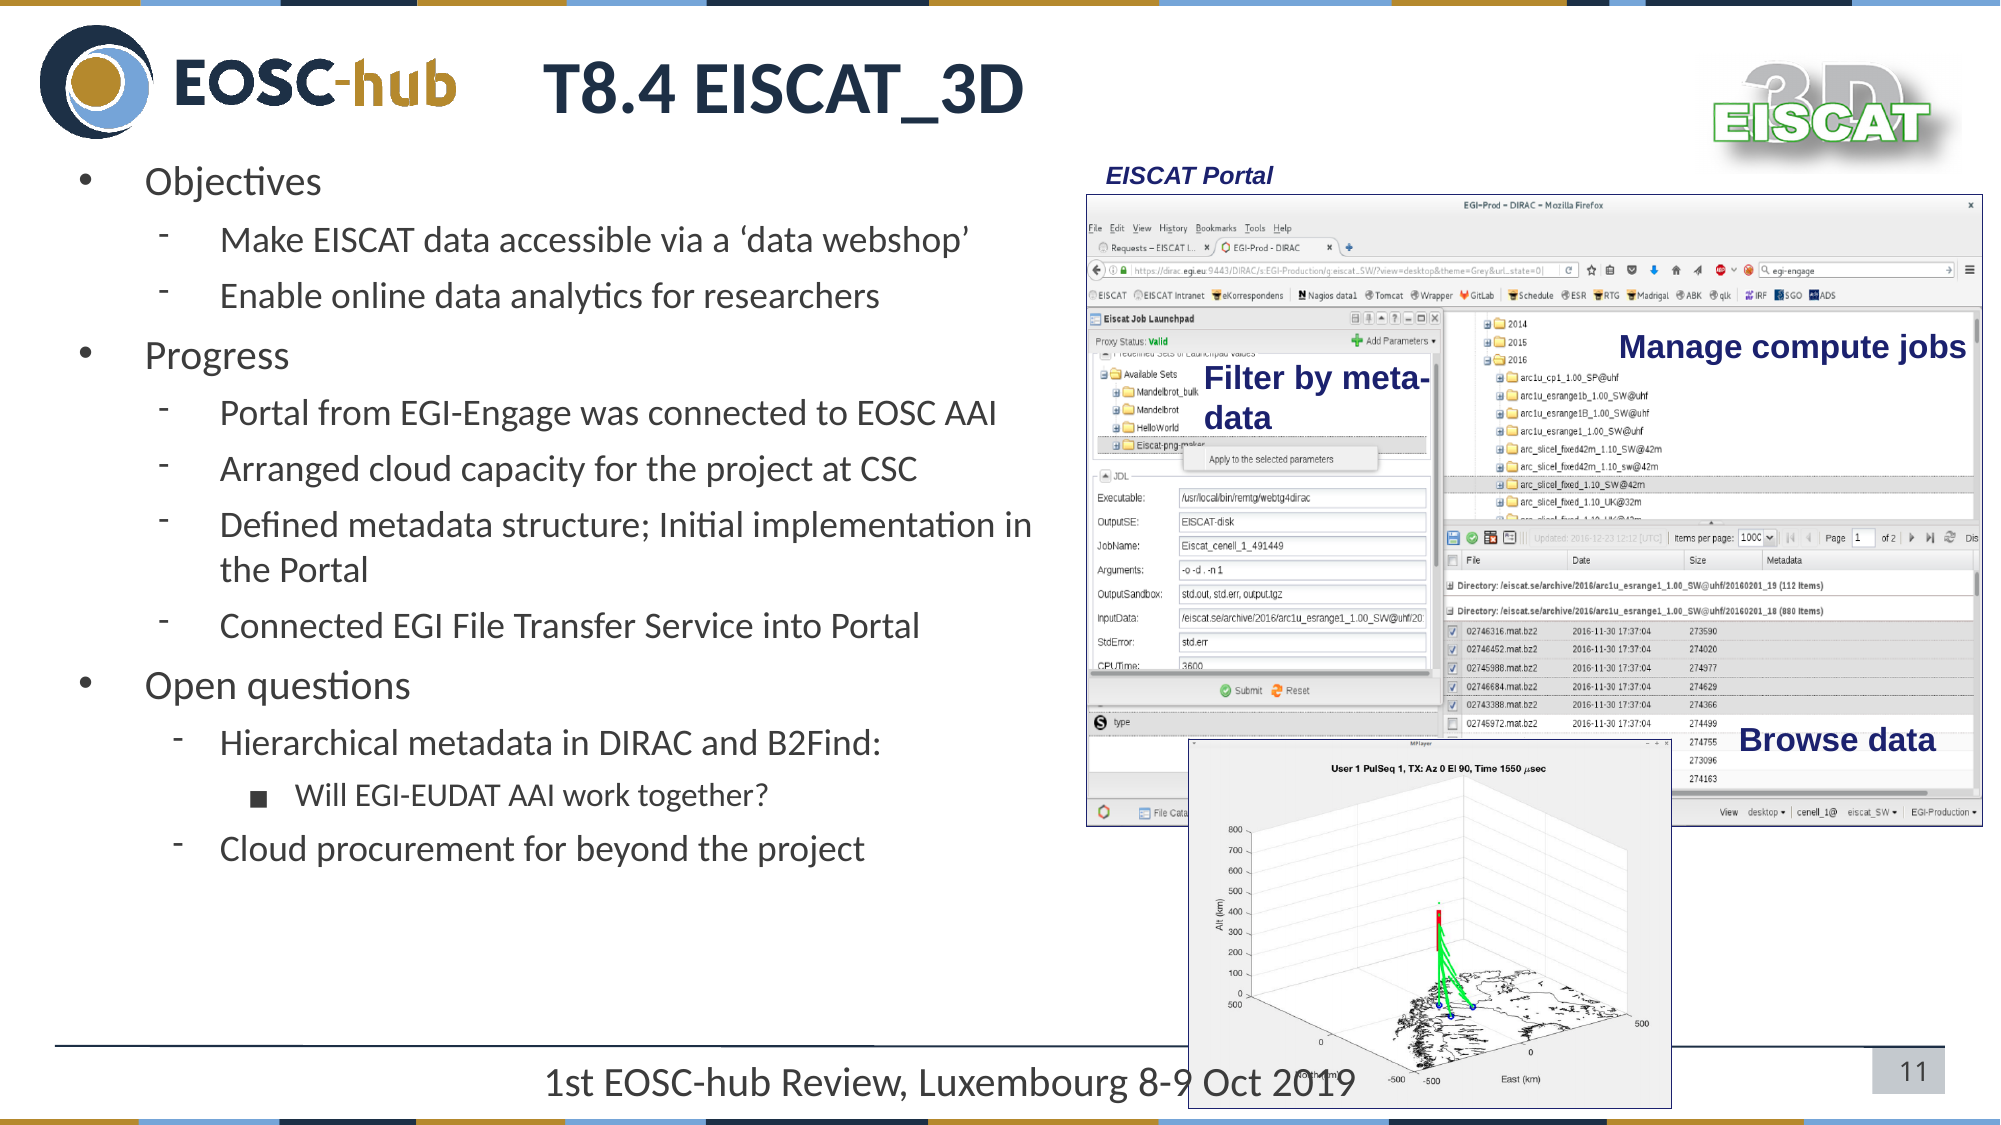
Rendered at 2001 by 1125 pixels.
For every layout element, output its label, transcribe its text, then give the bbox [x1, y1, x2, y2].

list Objectives Make EISCAT data accessible via a ‘data webshop’ Enable online data analytics for researchers Progress Portal from EGI-Engage was connected to EOSC AAI Arranged cloud capacity for the project at CSC Defined metadata structure; Initial implementation in the Portal Connected EGI File Transfer Service into Portal Open questions Hierarchical metadata in DIRAC and B2Find: Will EGI-EUDAT AAI work together? Cloud procurement for beyond the project [55, 146, 1096, 943]
picture [1086, 194, 1983, 1109]
title T8.4 EISCAT_3D [528, 30, 1946, 120]
footer 1st EOSC-hub Review, Luxembourg 8-9 Oct 2019 [528, 1046, 1183, 1094]
picture [1695, 53, 1963, 174]
picture [0, 1119, 2000, 1125]
slide_number 11 [1676, 1046, 1945, 1094]
picture [17, 19, 479, 144]
text_box EISCAT Portal [1091, 152, 1289, 192]
